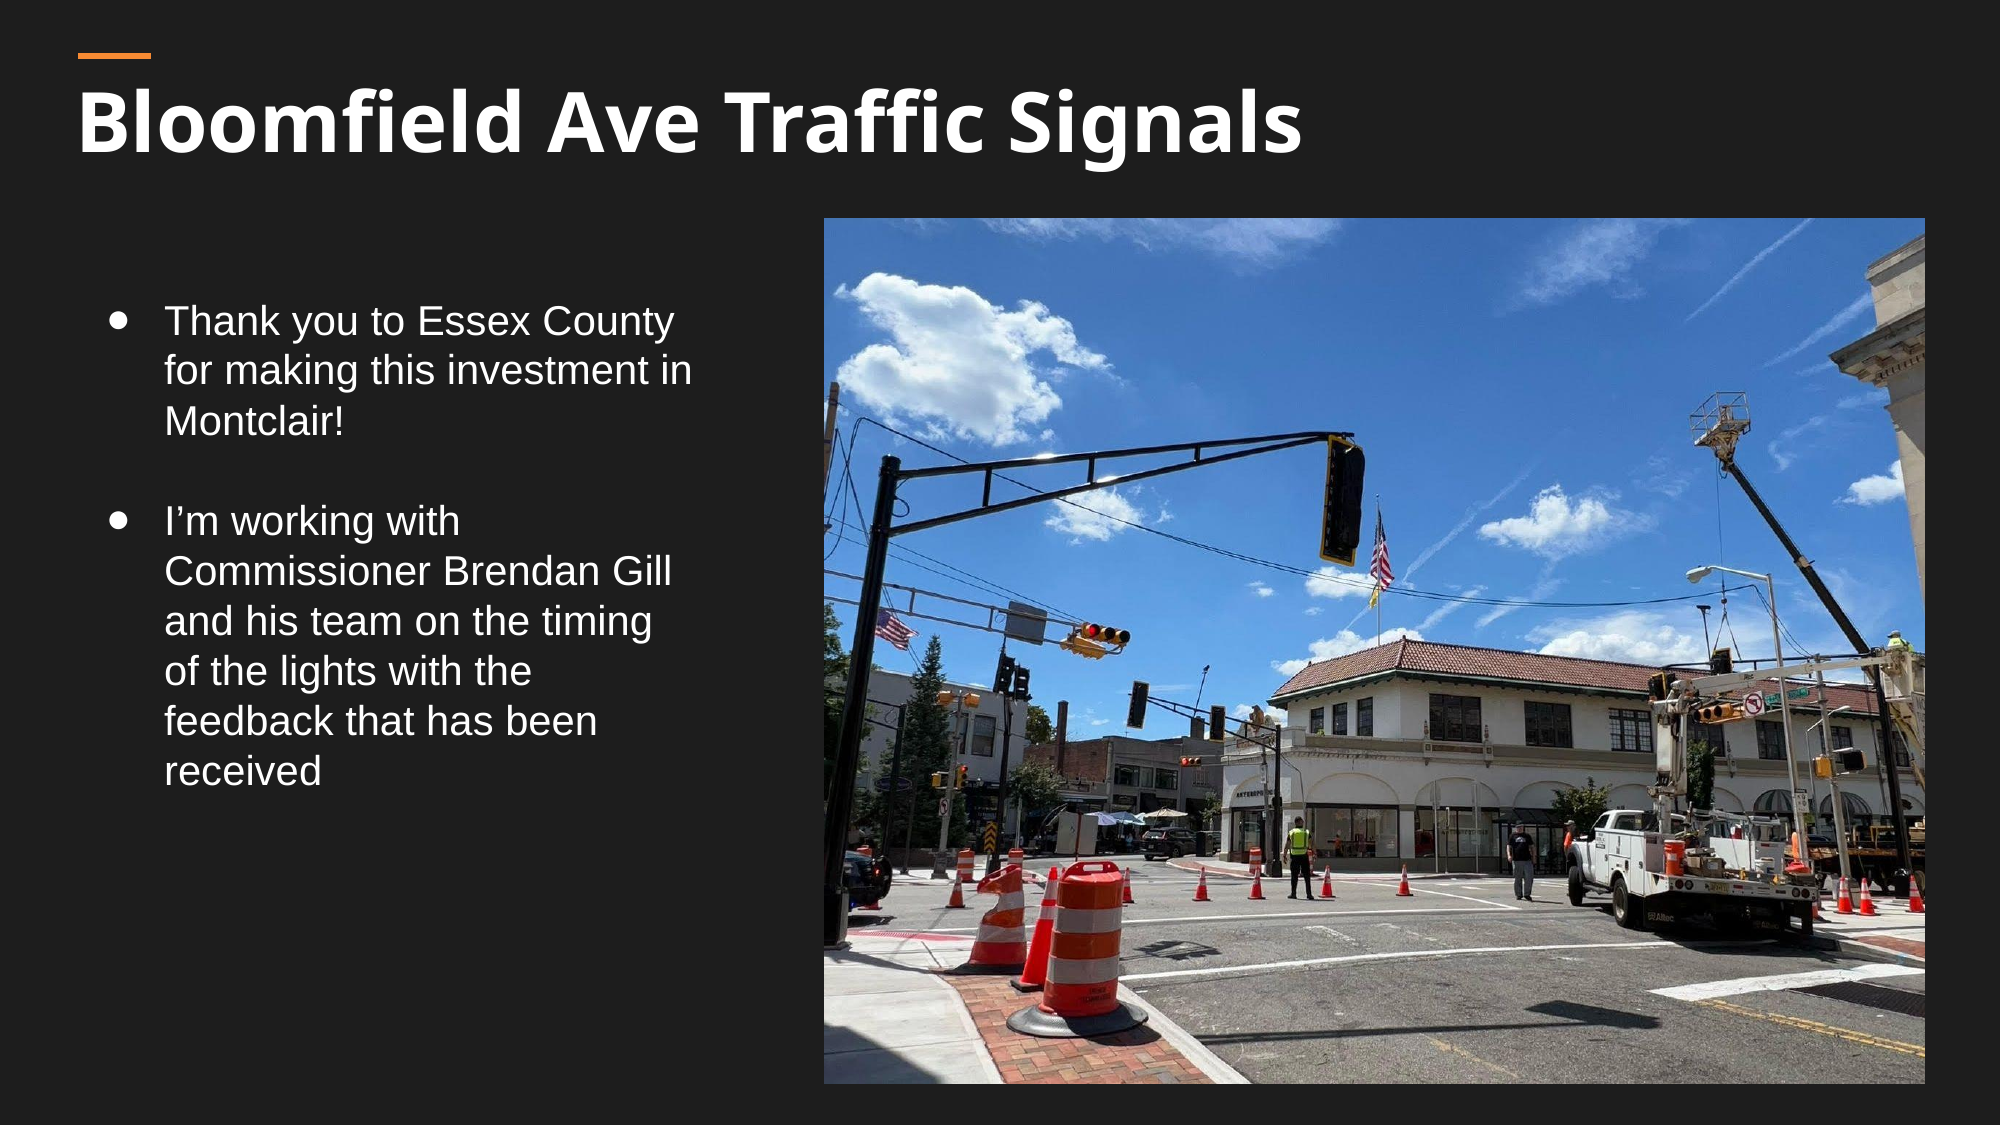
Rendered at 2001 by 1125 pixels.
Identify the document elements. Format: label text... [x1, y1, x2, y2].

text_box Thank you to Essex County for making this investment in Montclair! I’m working with Commissioner Brendan Gill and his team on the timing of the lights with the feedback that has been received [74, 278, 710, 844]
title Bloomfield Ave Traffic Signals [75, 73, 1925, 277]
picture [823, 218, 1926, 1084]
